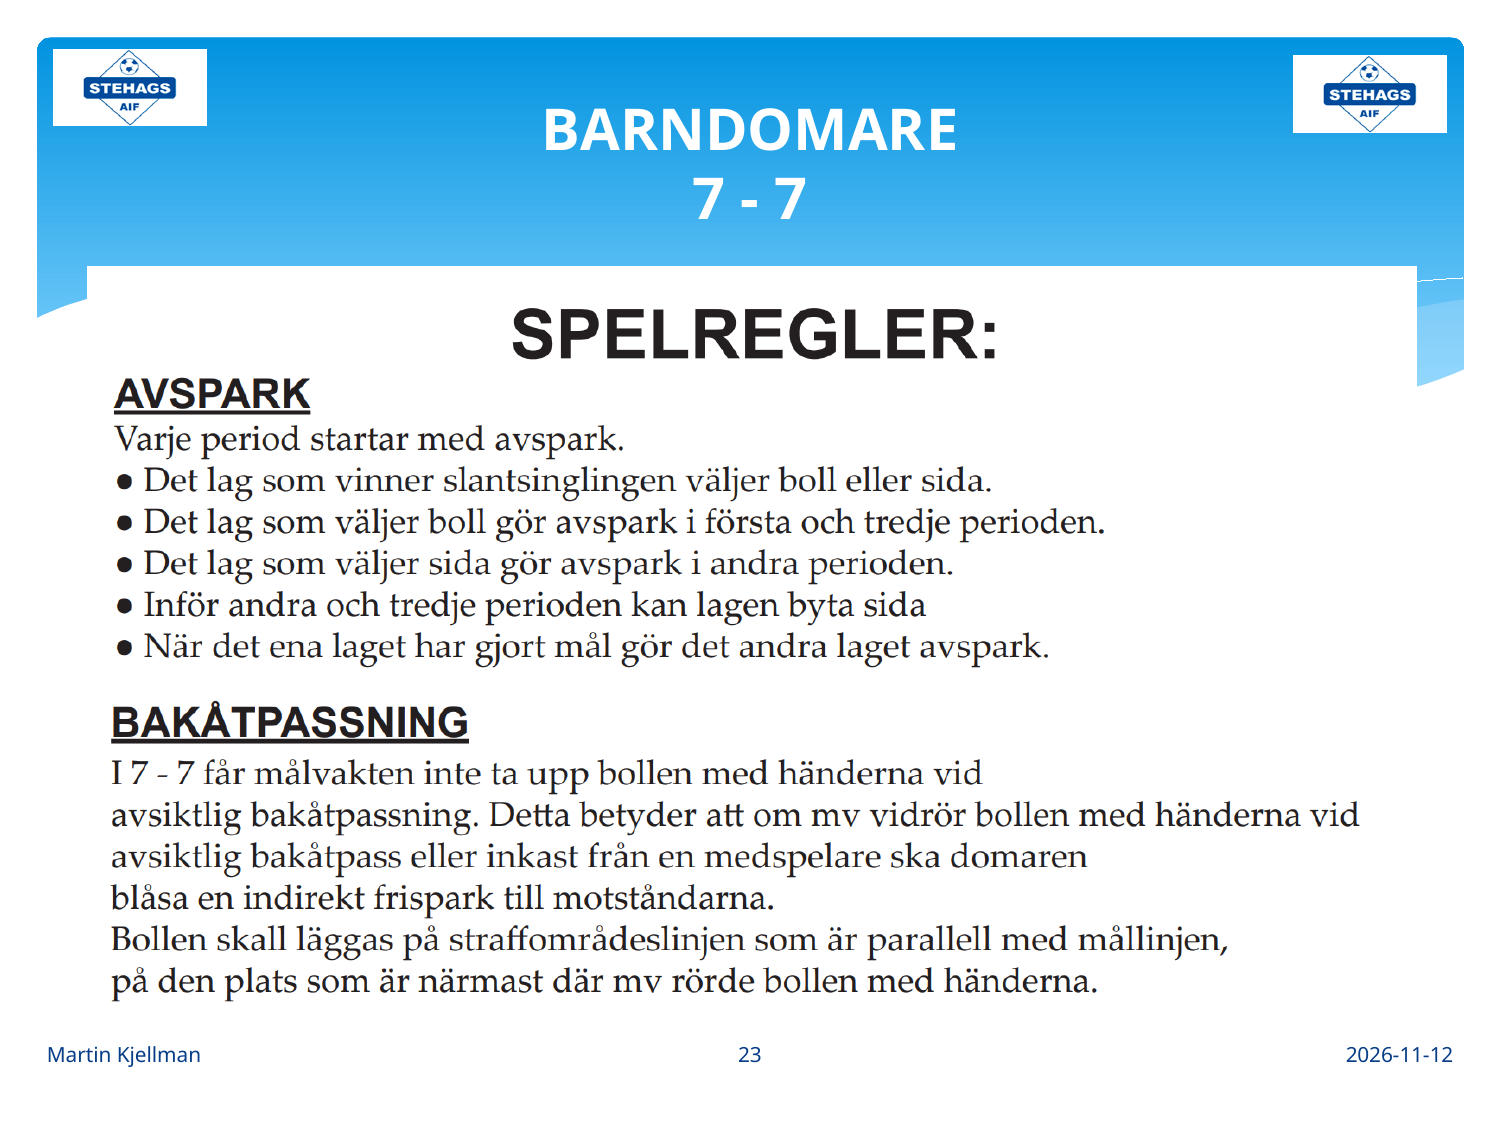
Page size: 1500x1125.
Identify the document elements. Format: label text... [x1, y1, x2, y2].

picture [1293, 56, 1448, 133]
picture [52, 50, 207, 126]
slide_number 23 [654, 1034, 846, 1086]
title BARNDOMARE 7 - 7 [75, 85, 1425, 291]
picture [87, 266, 1417, 1026]
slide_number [847, 1025, 1469, 1086]
footer Martin Kjellman [31, 1025, 653, 1086]
